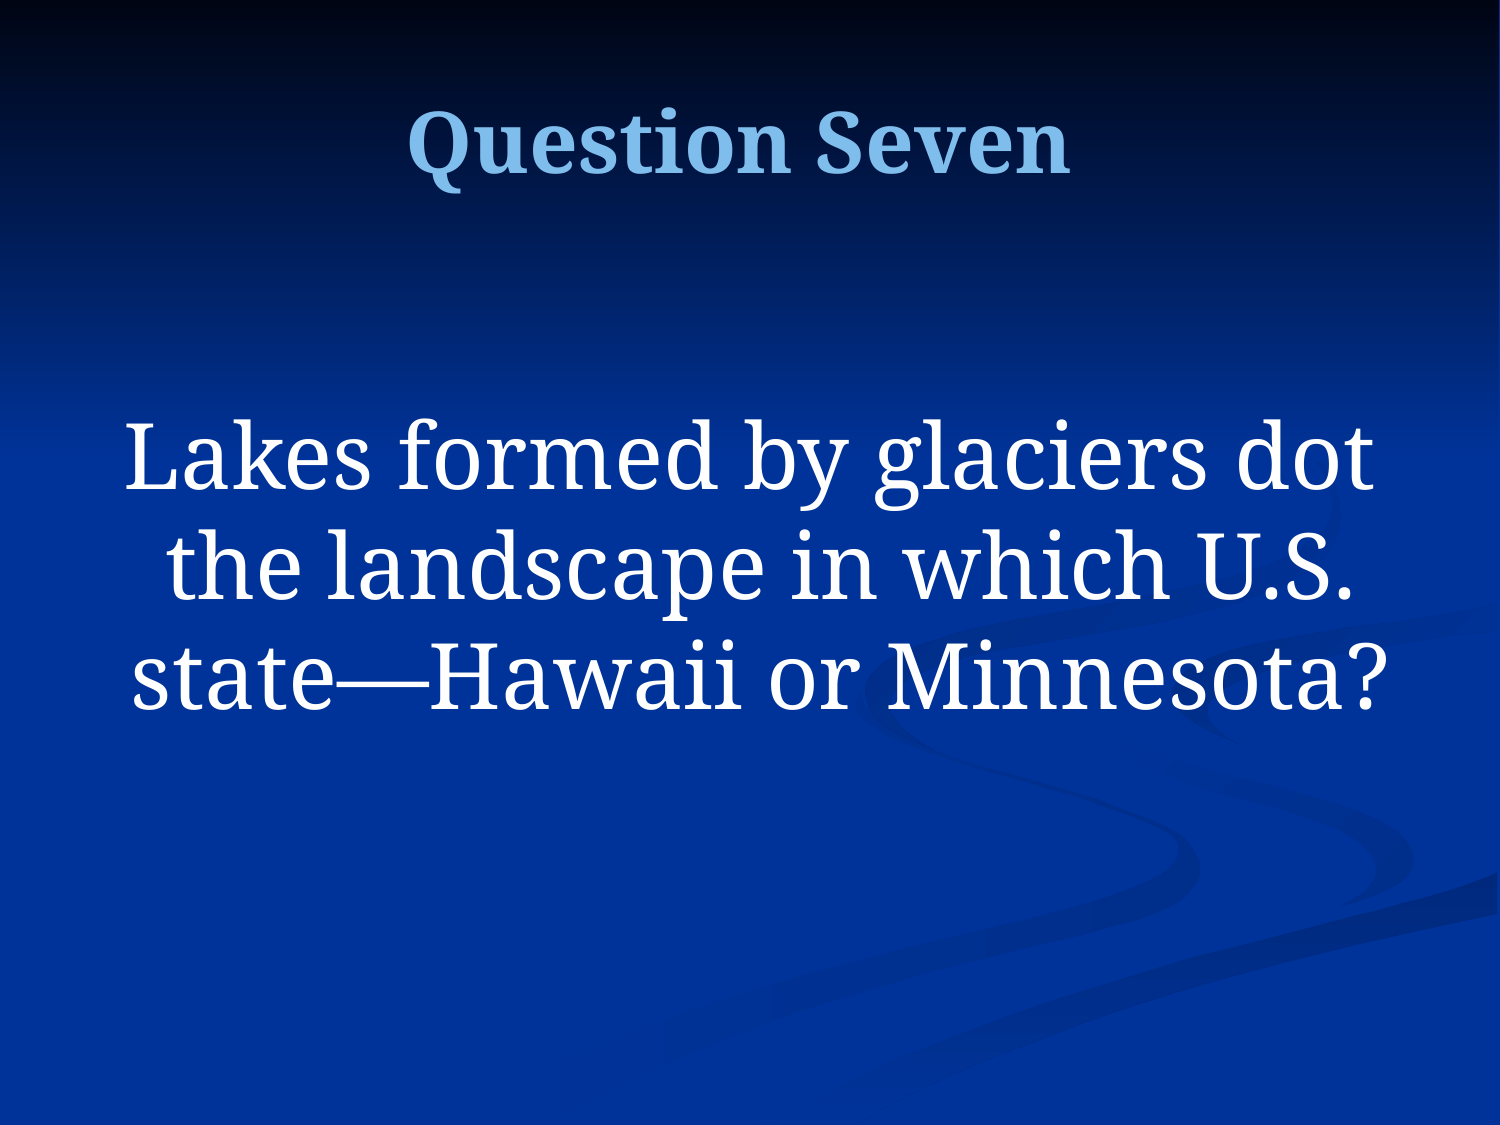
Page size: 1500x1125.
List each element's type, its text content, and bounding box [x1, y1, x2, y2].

list Lakes formed by glaciers dot the landscape in which U.S. state—Hawaii or Minnesota? [74, 262, 1426, 1006]
title Question Seven [74, 44, 1426, 233]
